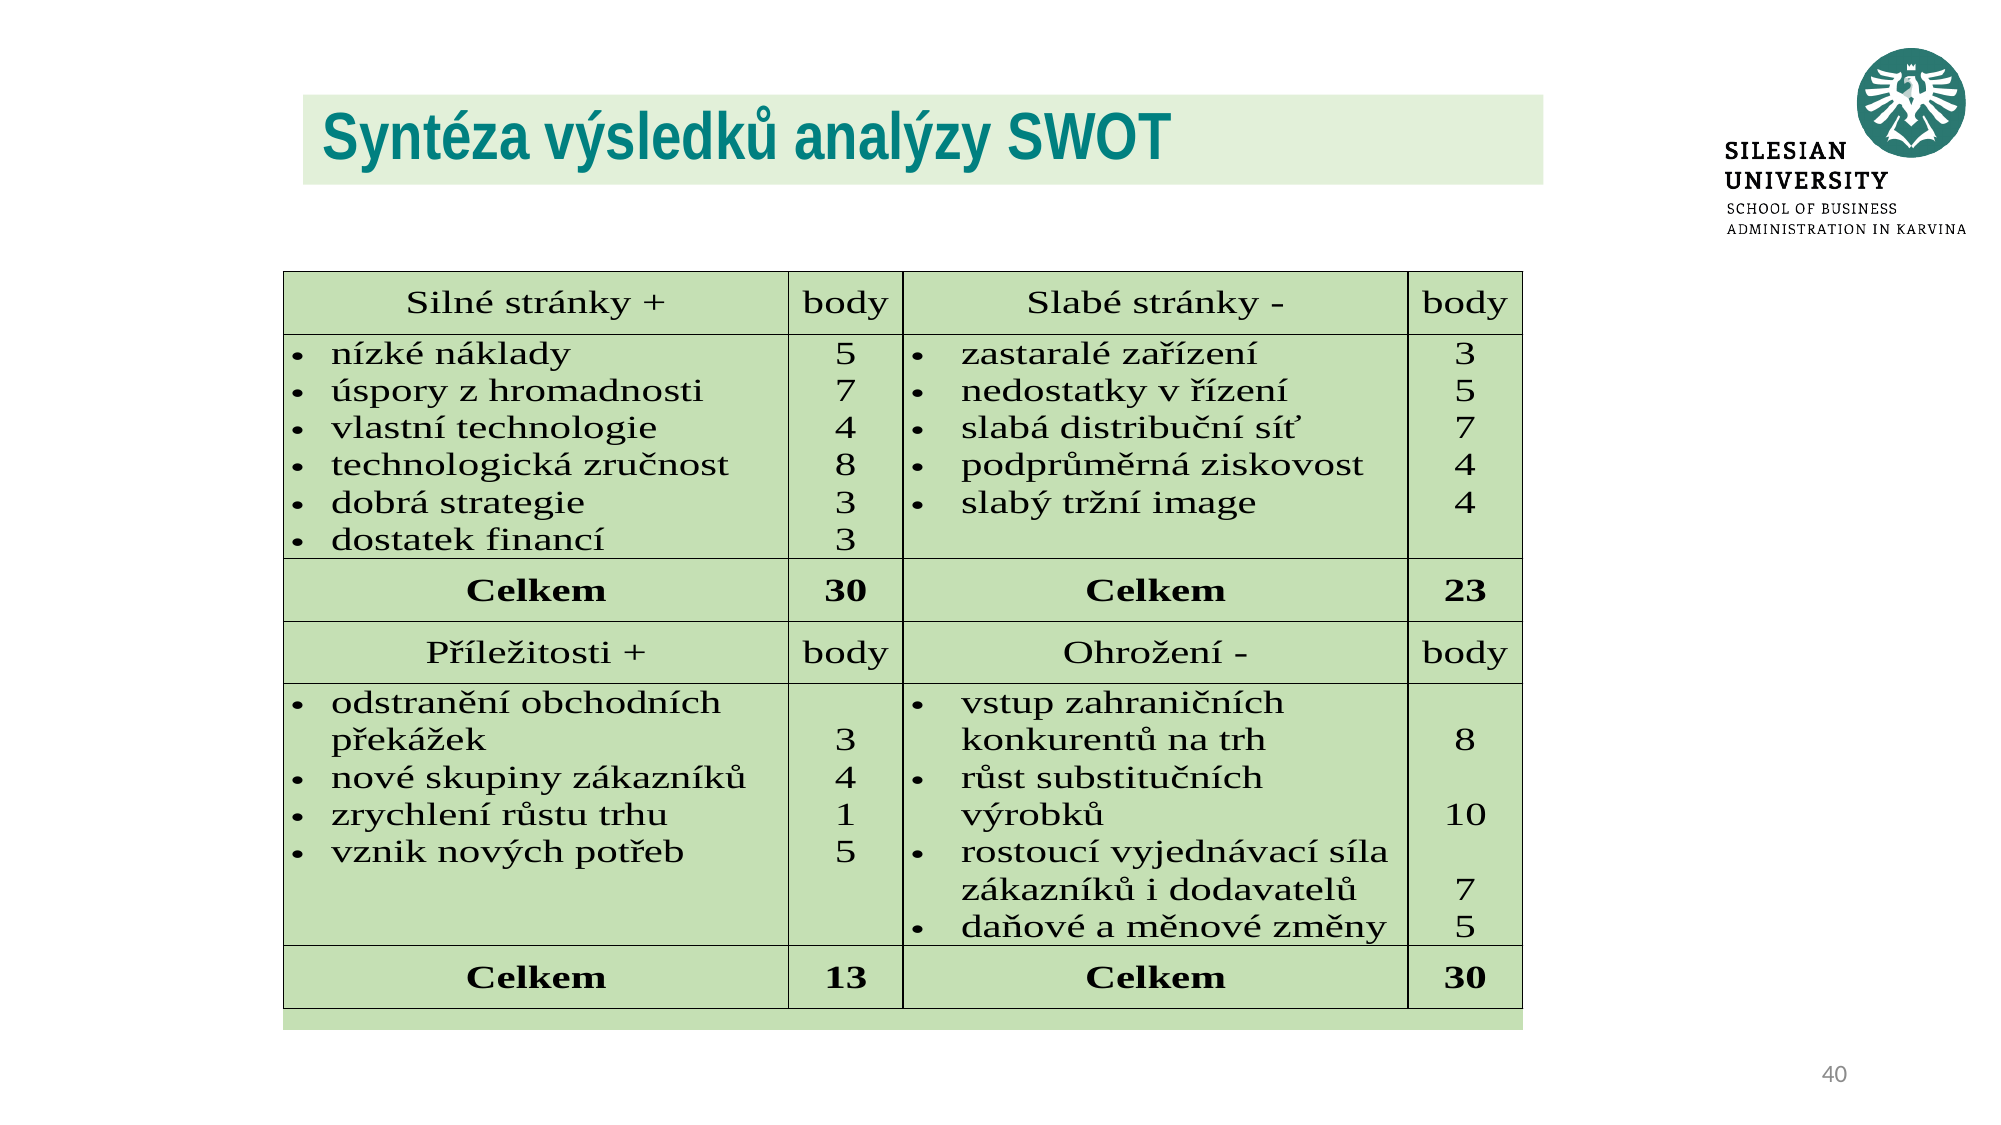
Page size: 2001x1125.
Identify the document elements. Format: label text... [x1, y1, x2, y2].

picture [1725, 48, 1966, 234]
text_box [282, 271, 1524, 1031]
subtitle Syntéza výsledků analýzy SWOT Analýza SWOT s ohodnocenými položkami [303, 94, 1544, 185]
slide_number 40 [1412, 1042, 1863, 1103]
